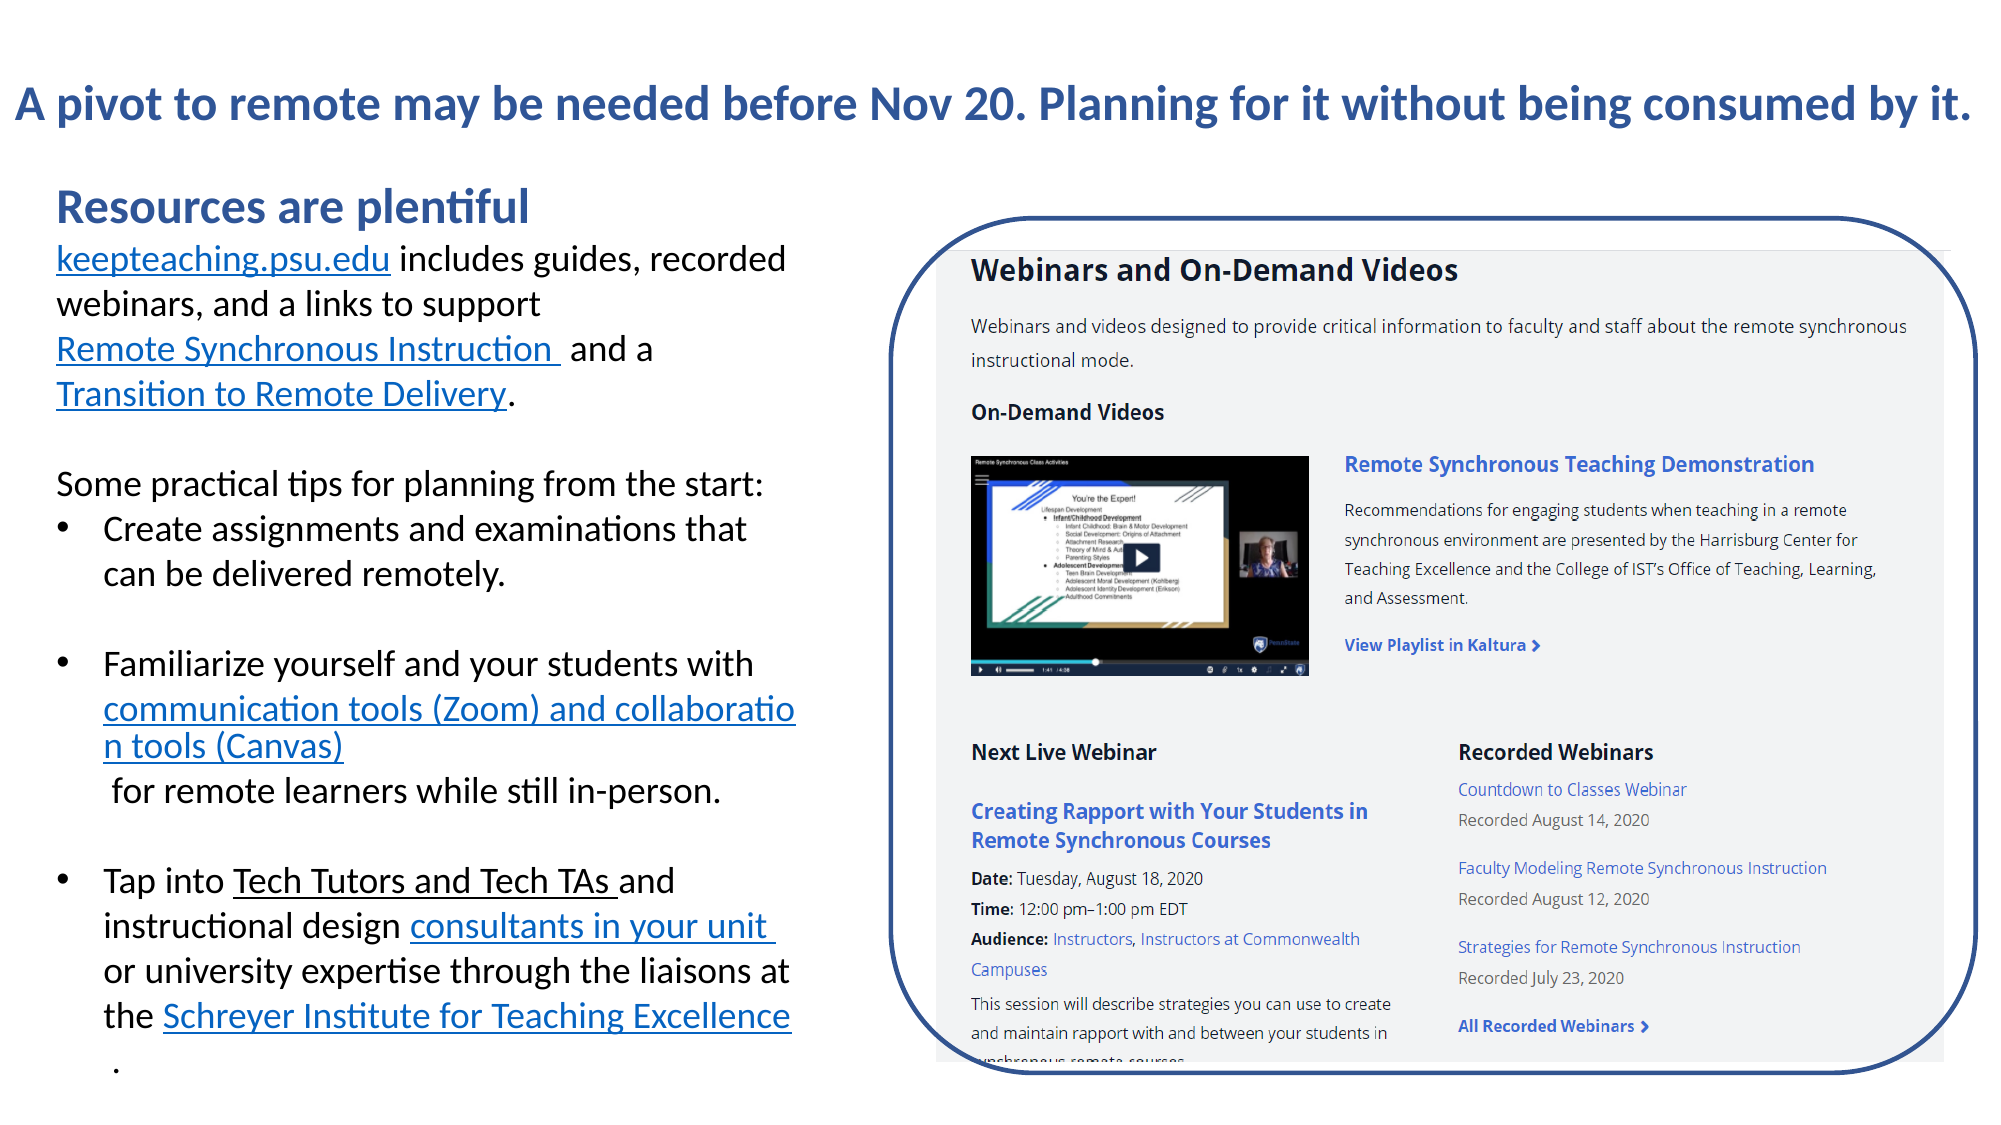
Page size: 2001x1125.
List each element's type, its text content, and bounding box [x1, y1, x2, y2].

text_box Resources are plentiful keepteaching.psu.edu includes guides, recorded webinars, and a links to support Remote Synchronous Instruction and a Transition to Remote Delivery. Some practical tips for planning from the start: Create assignments and examinations that can be delivered remotely. Familiarize yourself and your students with communication tools (Zoom) and collaboration tools (Canvas) for remote learners while still in-person. Tap into Tech Tutors and Tech TAs and instructional design consultants in your unit or university expertise through the liaisons at the Schreyer Institute for Teaching Excellence . [41, 166, 823, 1052]
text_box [890, 218, 1976, 1073]
text_box A pivot to remote may be needed before Nov 20. Planning for it without being consumed by it. [0, 63, 2000, 138]
